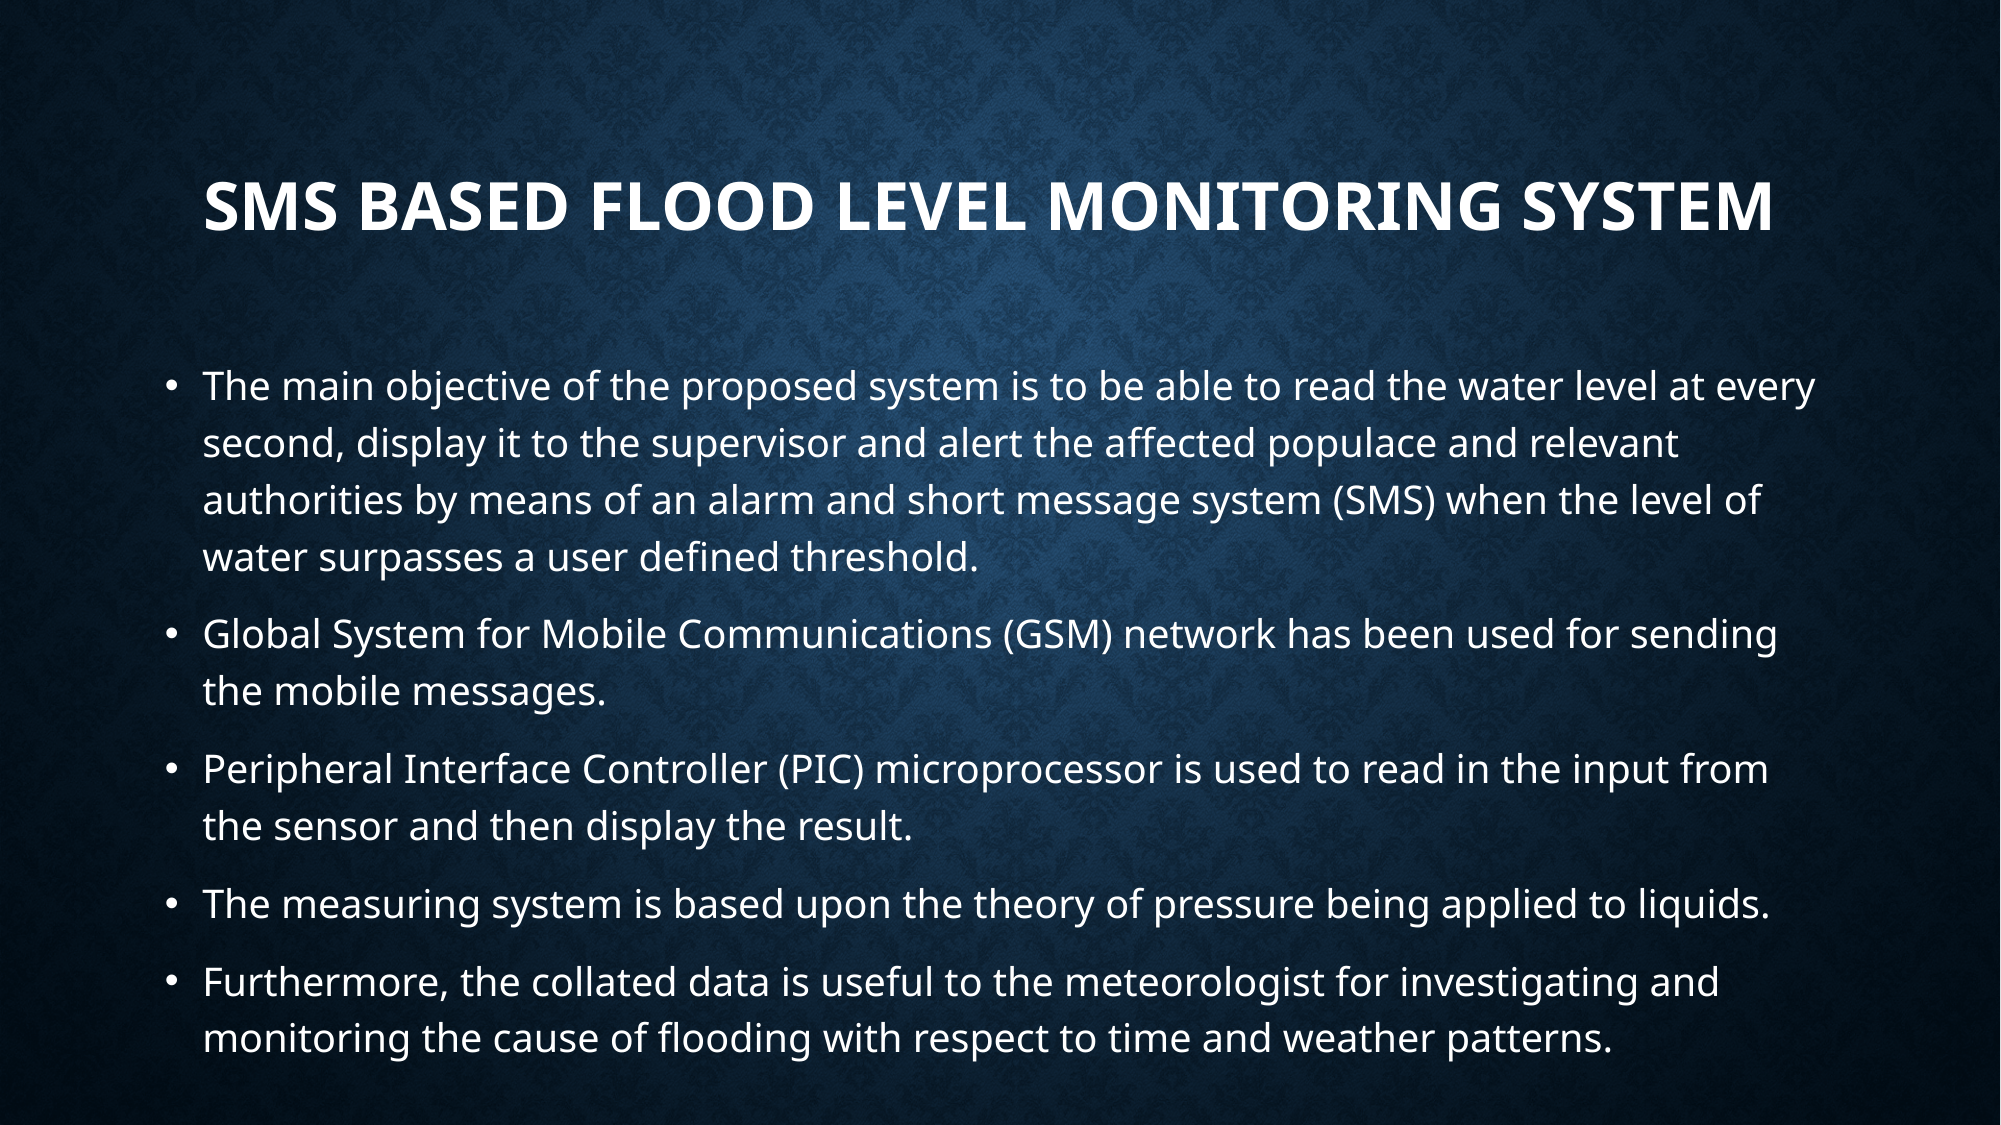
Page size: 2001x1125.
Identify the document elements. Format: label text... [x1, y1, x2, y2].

title SMS BASED FLOOD LEVEL MONITORING SYSTEM [149, 99, 1849, 318]
list The main objective of the proposed system is to be able to read the water level at every second, display it to the supervisor and alert the affected populace and relevant authorities by means of an alarm and short message system (SMS) when the level of water surpasses a user defined threshold. Global System for Mobile Communications (GSM) network has been used for sending the mobile messages. Peripheral Interface Controller (PIC) microprocessor is used to read in the input from the sensor and then display the result. The measuring system is based upon the theory of pressure being applied to liquids. Furthermore, the collated data is useful to the meteorologist for investigating and monitoring the cause of flooding with respect to time and weather patterns. [149, 343, 1849, 1080]
picture [0, 0, 2001, 1125]
